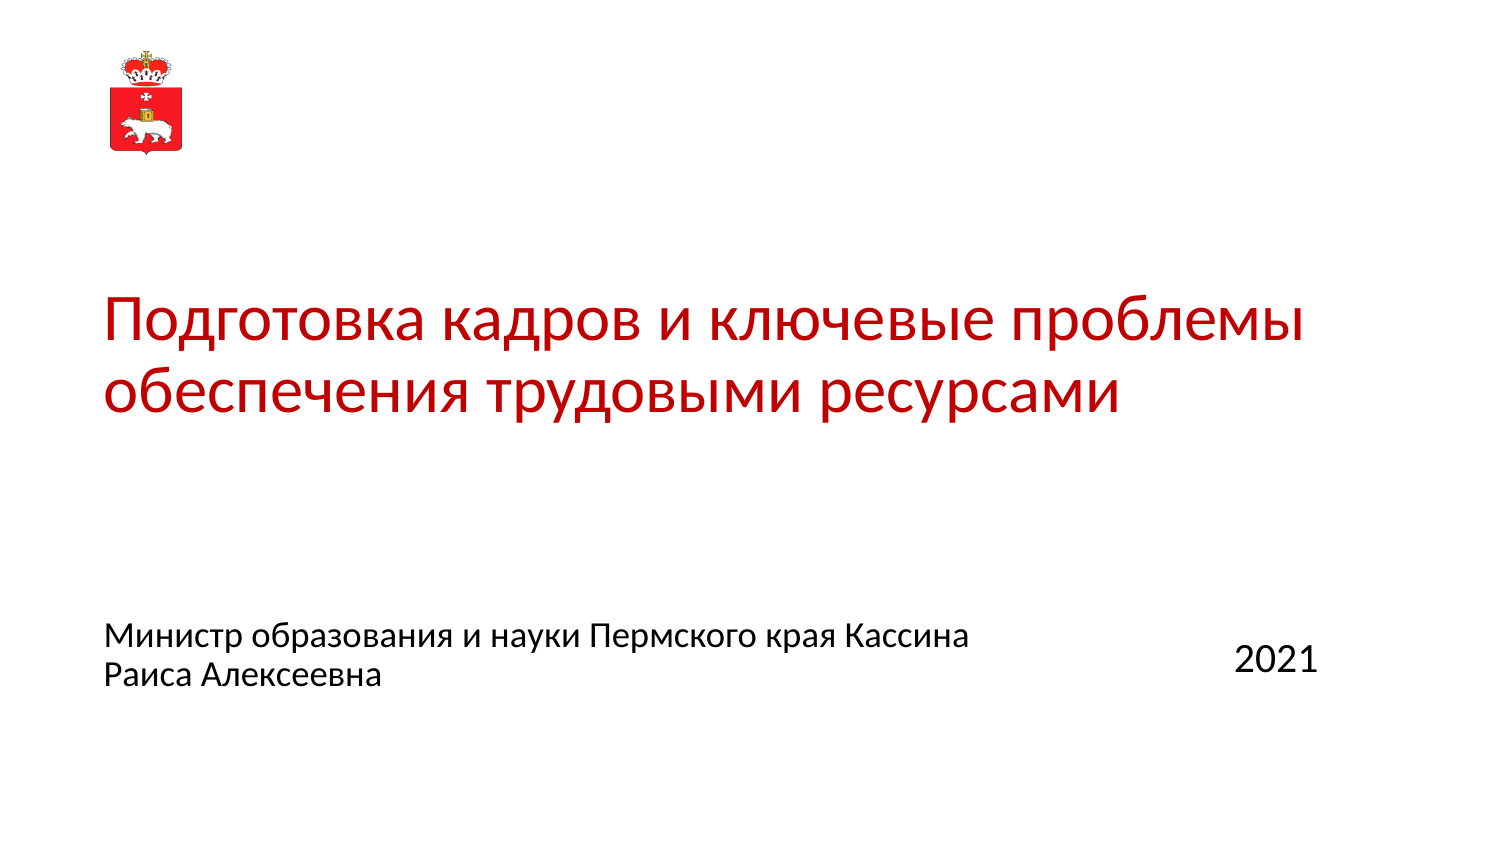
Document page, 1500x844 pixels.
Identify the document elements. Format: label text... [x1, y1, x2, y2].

text_box 2021 [1128, 623, 1424, 689]
title Подготовка кадров и ключевые проблемы обеспечения трудовыми ресурсами [88, 235, 1376, 555]
picture [110, 51, 182, 155]
subtitle Министр образования и науки Пермского края Кассина Раиса Алексеевна [88, 607, 1033, 703]
